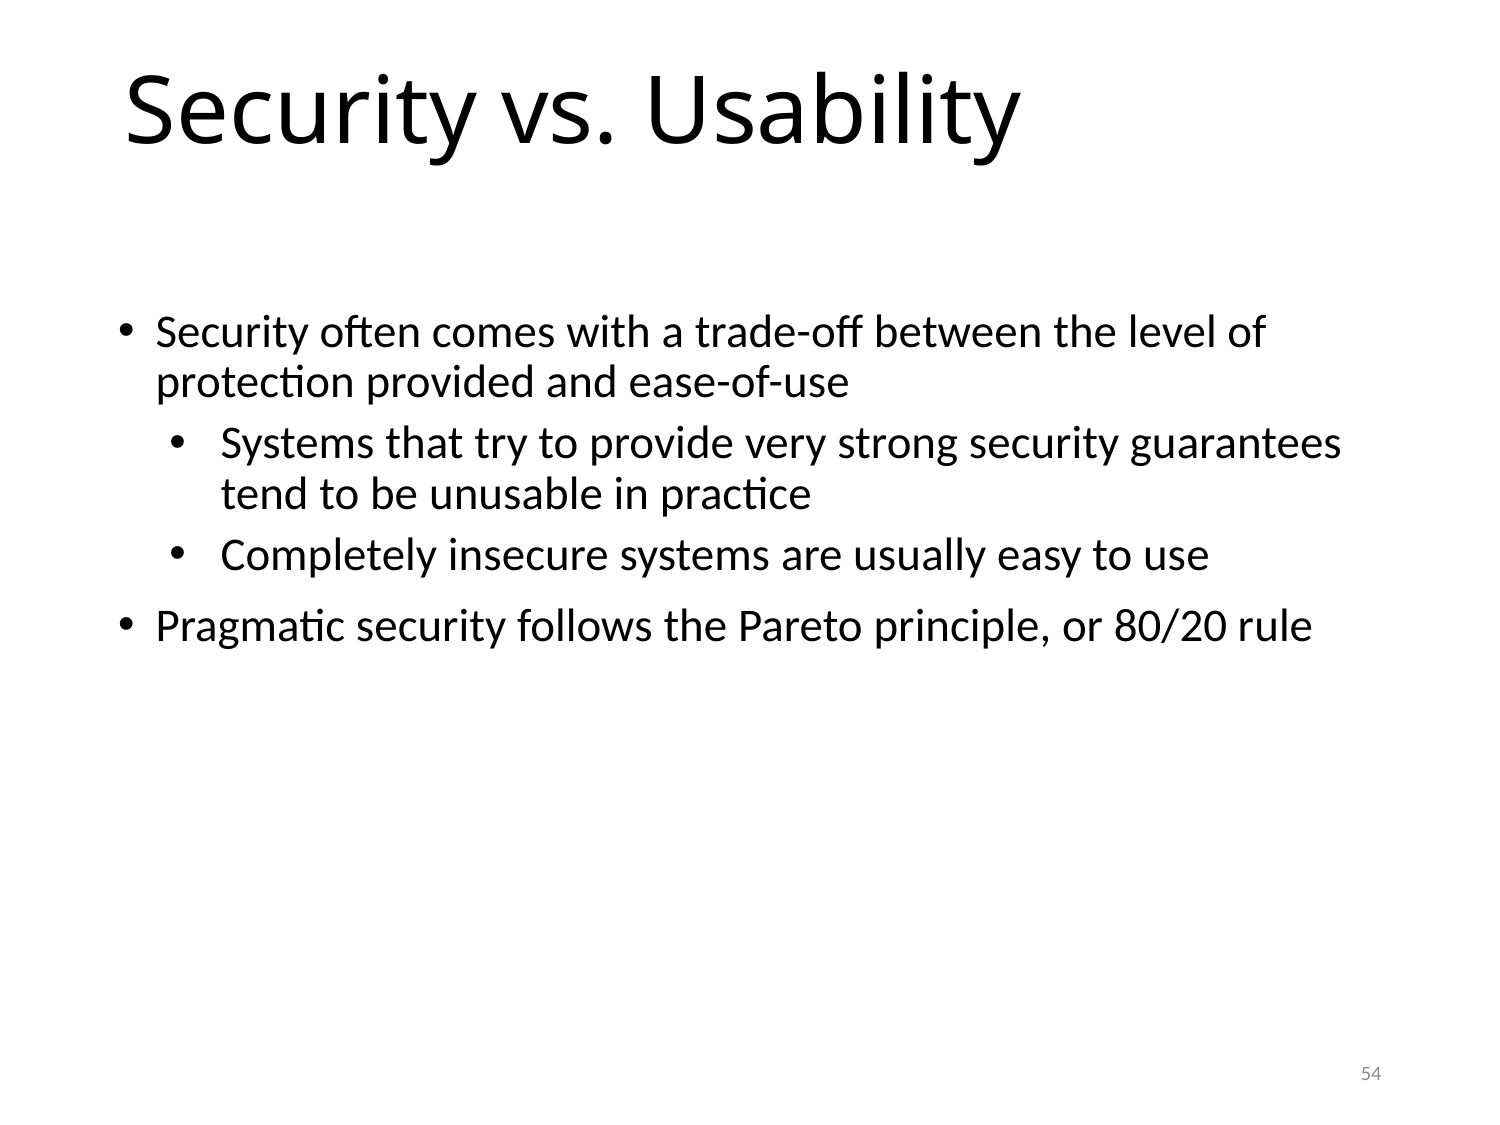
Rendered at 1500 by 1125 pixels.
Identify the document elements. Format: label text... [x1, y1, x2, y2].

slide_number 54 [1059, 1042, 1397, 1103]
title Security vs. Usability [109, 50, 1391, 175]
list Security often comes with a trade-off between the level of protection provided and ease-of-use Systems that try to provide very strong security guarantees tend to be unusable in practice Completely insecure systems are usually easy to use Pragmatic security follows the Pareto principle, or 80/20 rule [103, 299, 1397, 1014]
